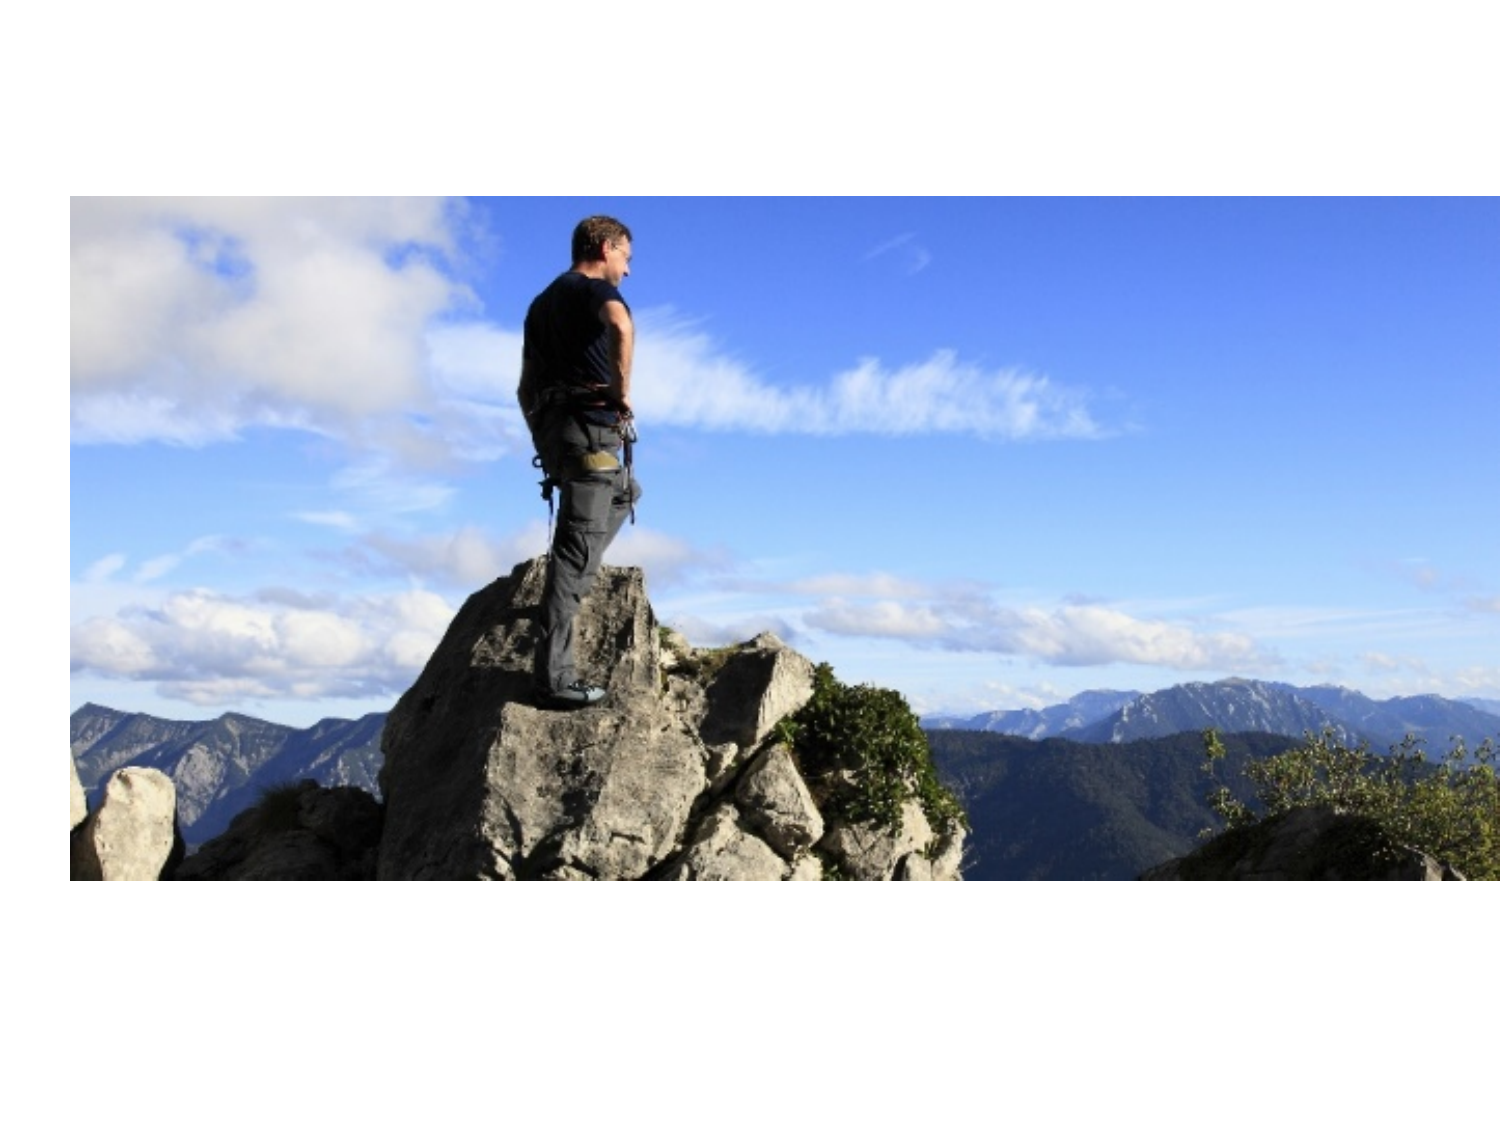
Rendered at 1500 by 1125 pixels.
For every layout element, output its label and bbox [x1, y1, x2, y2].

picture [70, 195, 1500, 881]
